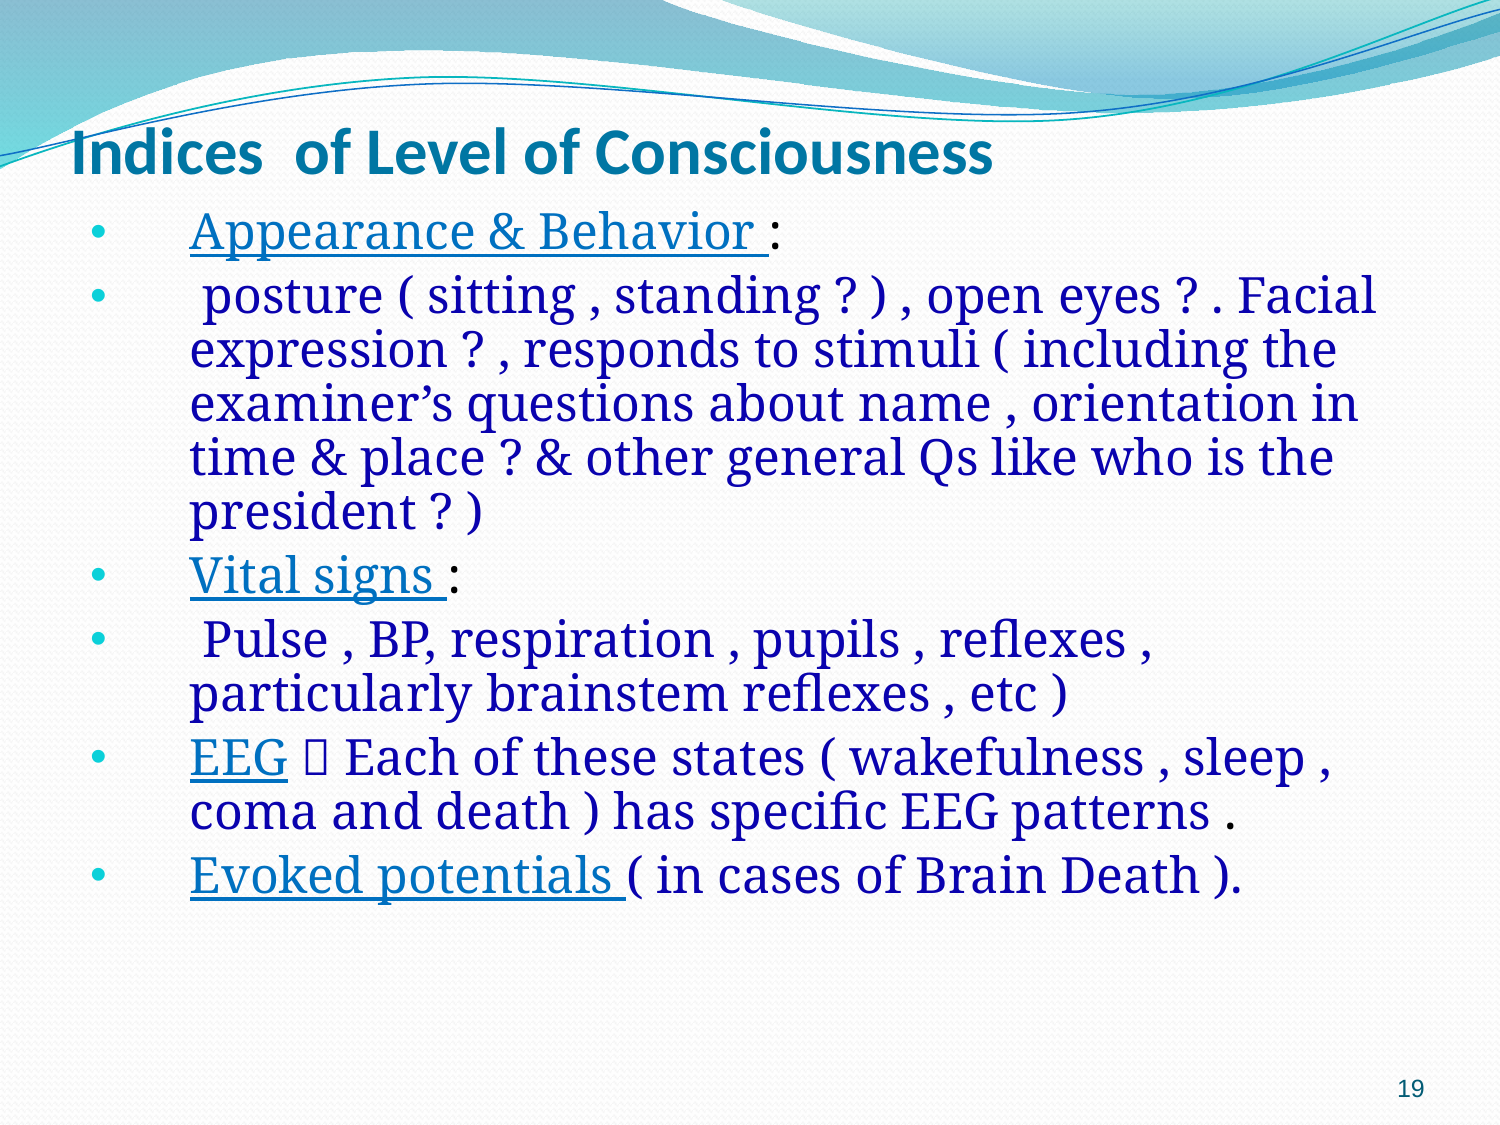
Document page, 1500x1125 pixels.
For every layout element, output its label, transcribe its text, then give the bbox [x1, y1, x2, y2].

slide_number 19 [1299, 1042, 1425, 1103]
list Appearance & Behavior : posture ( sitting , standing ? ) , open eyes ? . Facial expression ? , responds to stimuli ( including the examiner’s questions about name , orientation in time & place ? & other general Qs like who is the president ? ) Vital signs : Pulse , BP, respiration , pupils , reflexes , particularly brainstem reflexes , etc ) EEG  Each of these states ( wakefulness , sleep , coma and death ) has specific EEG patterns . Evoked potentials ( in cases of Brain Death ). [74, 198, 1430, 1006]
title Indices of Level of Consciousness [70, 74, 1421, 188]
